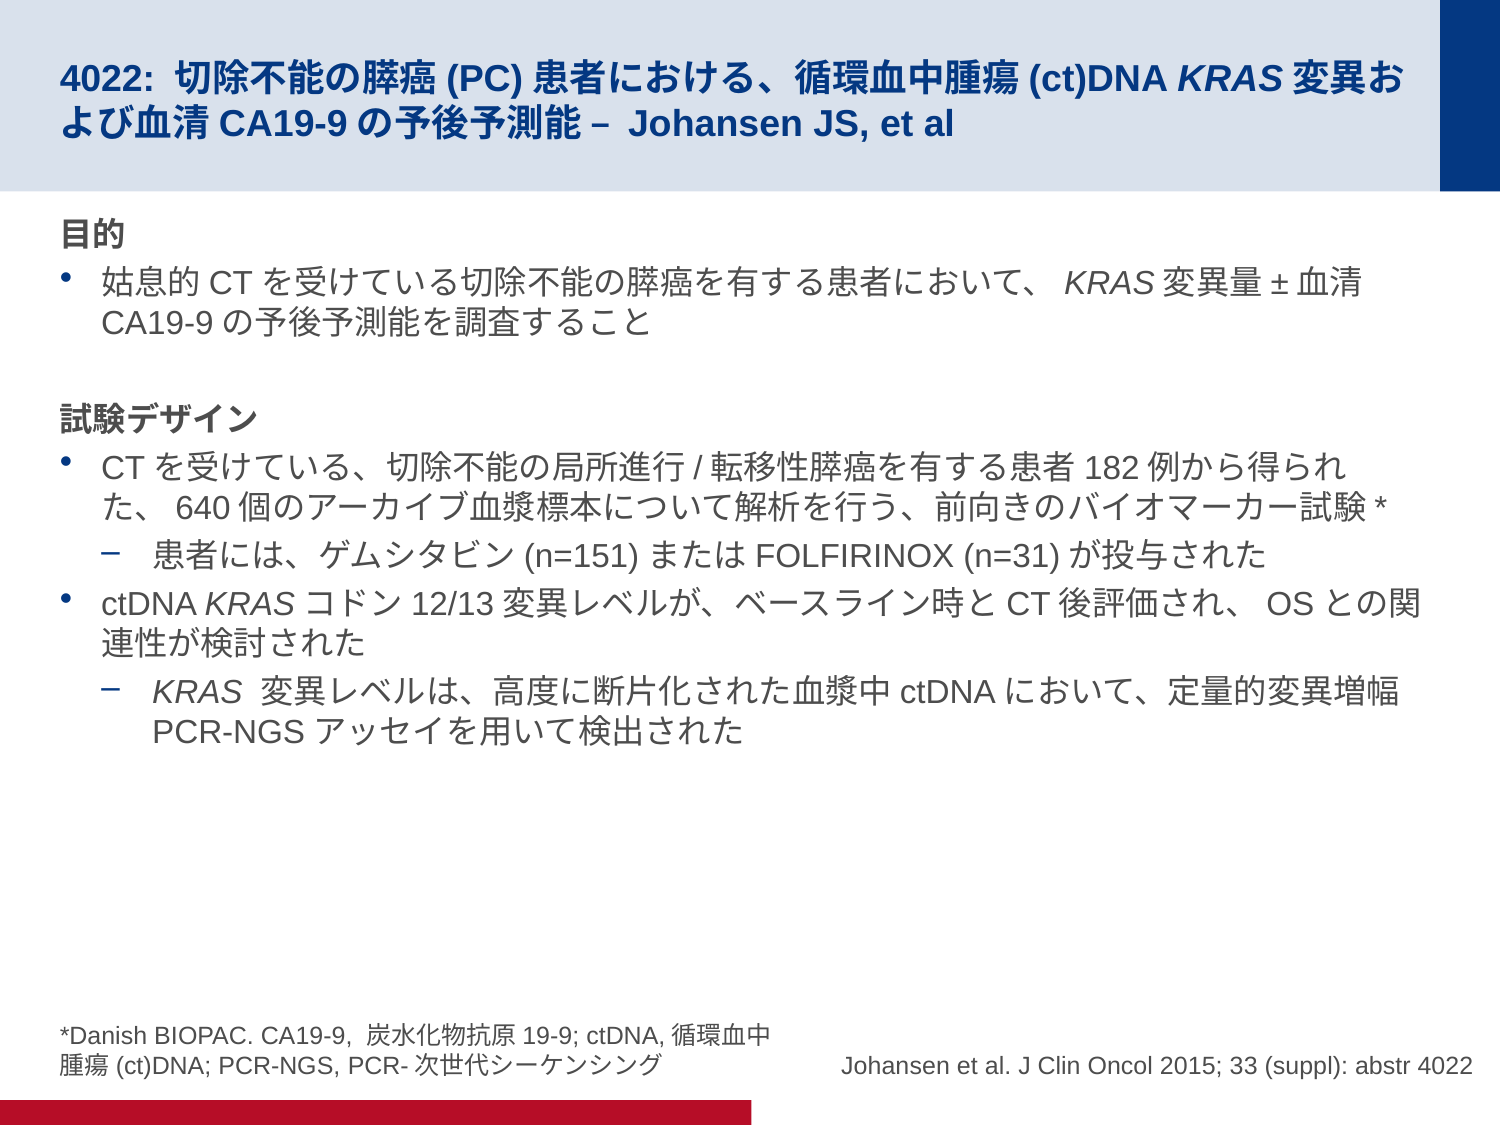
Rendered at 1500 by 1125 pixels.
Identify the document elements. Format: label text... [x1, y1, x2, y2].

list Johansen et al. J Clin Oncol 2015; 33 (suppl): abstr 4022 [797, 1035, 1475, 1080]
list 目的 姑息的CTを受けている切除不能の膵癌を有する患者において、KRAS変異量±血清CA19-9の予後予測能を調査すること 試験デザイン CTを受けている、切除不能の局所進行/転移性膵癌を有する患者182例から得られた、640個のアーカイブ血漿標本について解析を行う、前向きのバイオマーカー試験* 患者には、ゲムシタビン(n=151)またはFOLFIRINOX (n=31)が投与された ctDNA KRASコドン12/13変異レベルが、ベースライン時とCT後評価され、OSとの関連性が検討された KRAS 変異レベルは、高度に断片化された血漿中ctDNAにおいて、定量的変異増幅PCR-NGSアッセイを用いて検出された [59, 205, 1451, 985]
list *Danish BIOPAC. CA19-9, 炭水化物抗原19-9; ctDNA,循環血中腫瘍(ct)DNA; PCR-NGS, PCR-次世代シーケンシング [59, 1035, 786, 1080]
title 4022: 切除不能の膵癌(PC)患者における、循環血中腫瘍(ct)DNA KRAS変異および血清CA19-9の予後予測能 – Johansen JS, et al [59, 29, 1412, 162]
